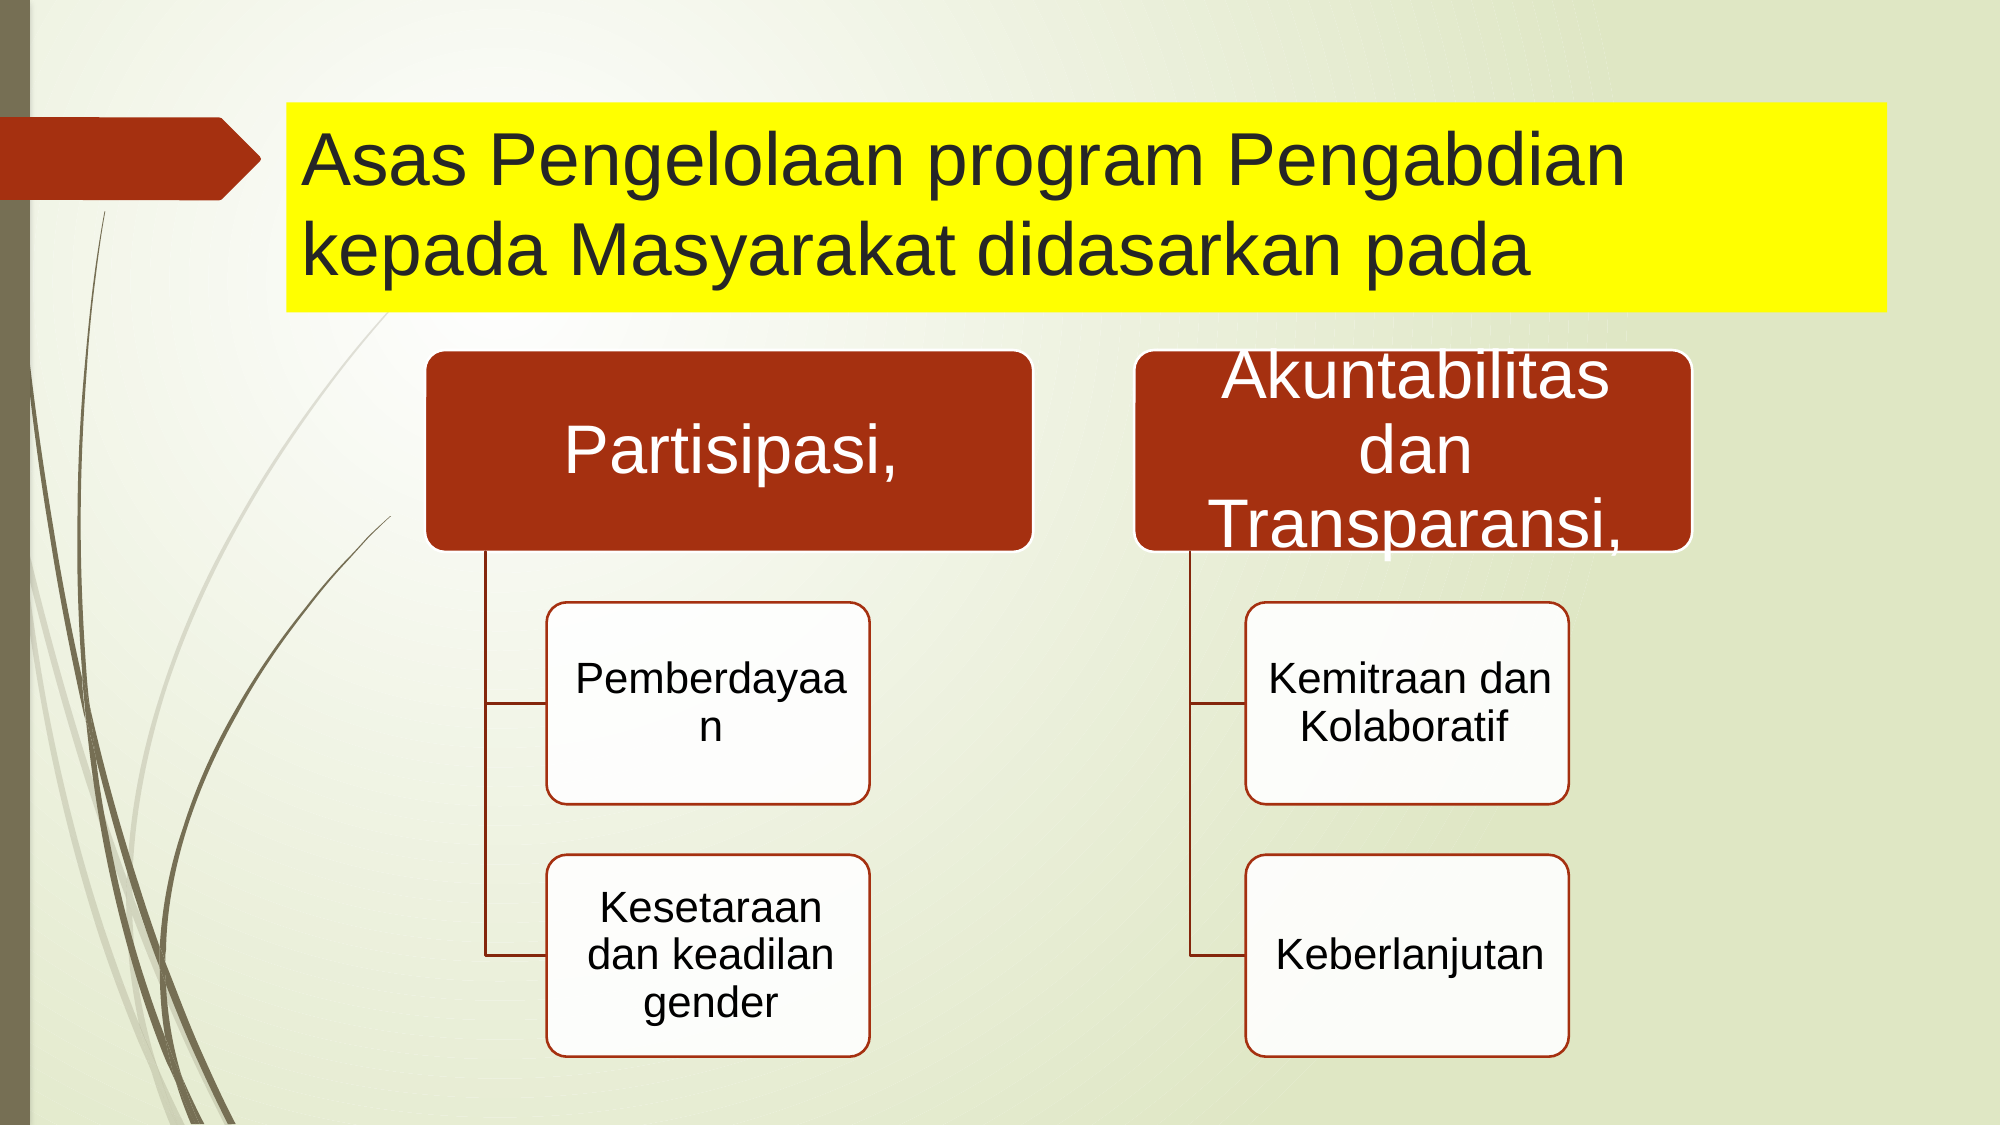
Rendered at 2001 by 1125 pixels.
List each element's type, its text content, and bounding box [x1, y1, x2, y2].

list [229, 349, 1888, 1057]
title Asas Pengelolaan program Pengabdian kepada Masyarakat didasarkan pada [286, 102, 1888, 313]
